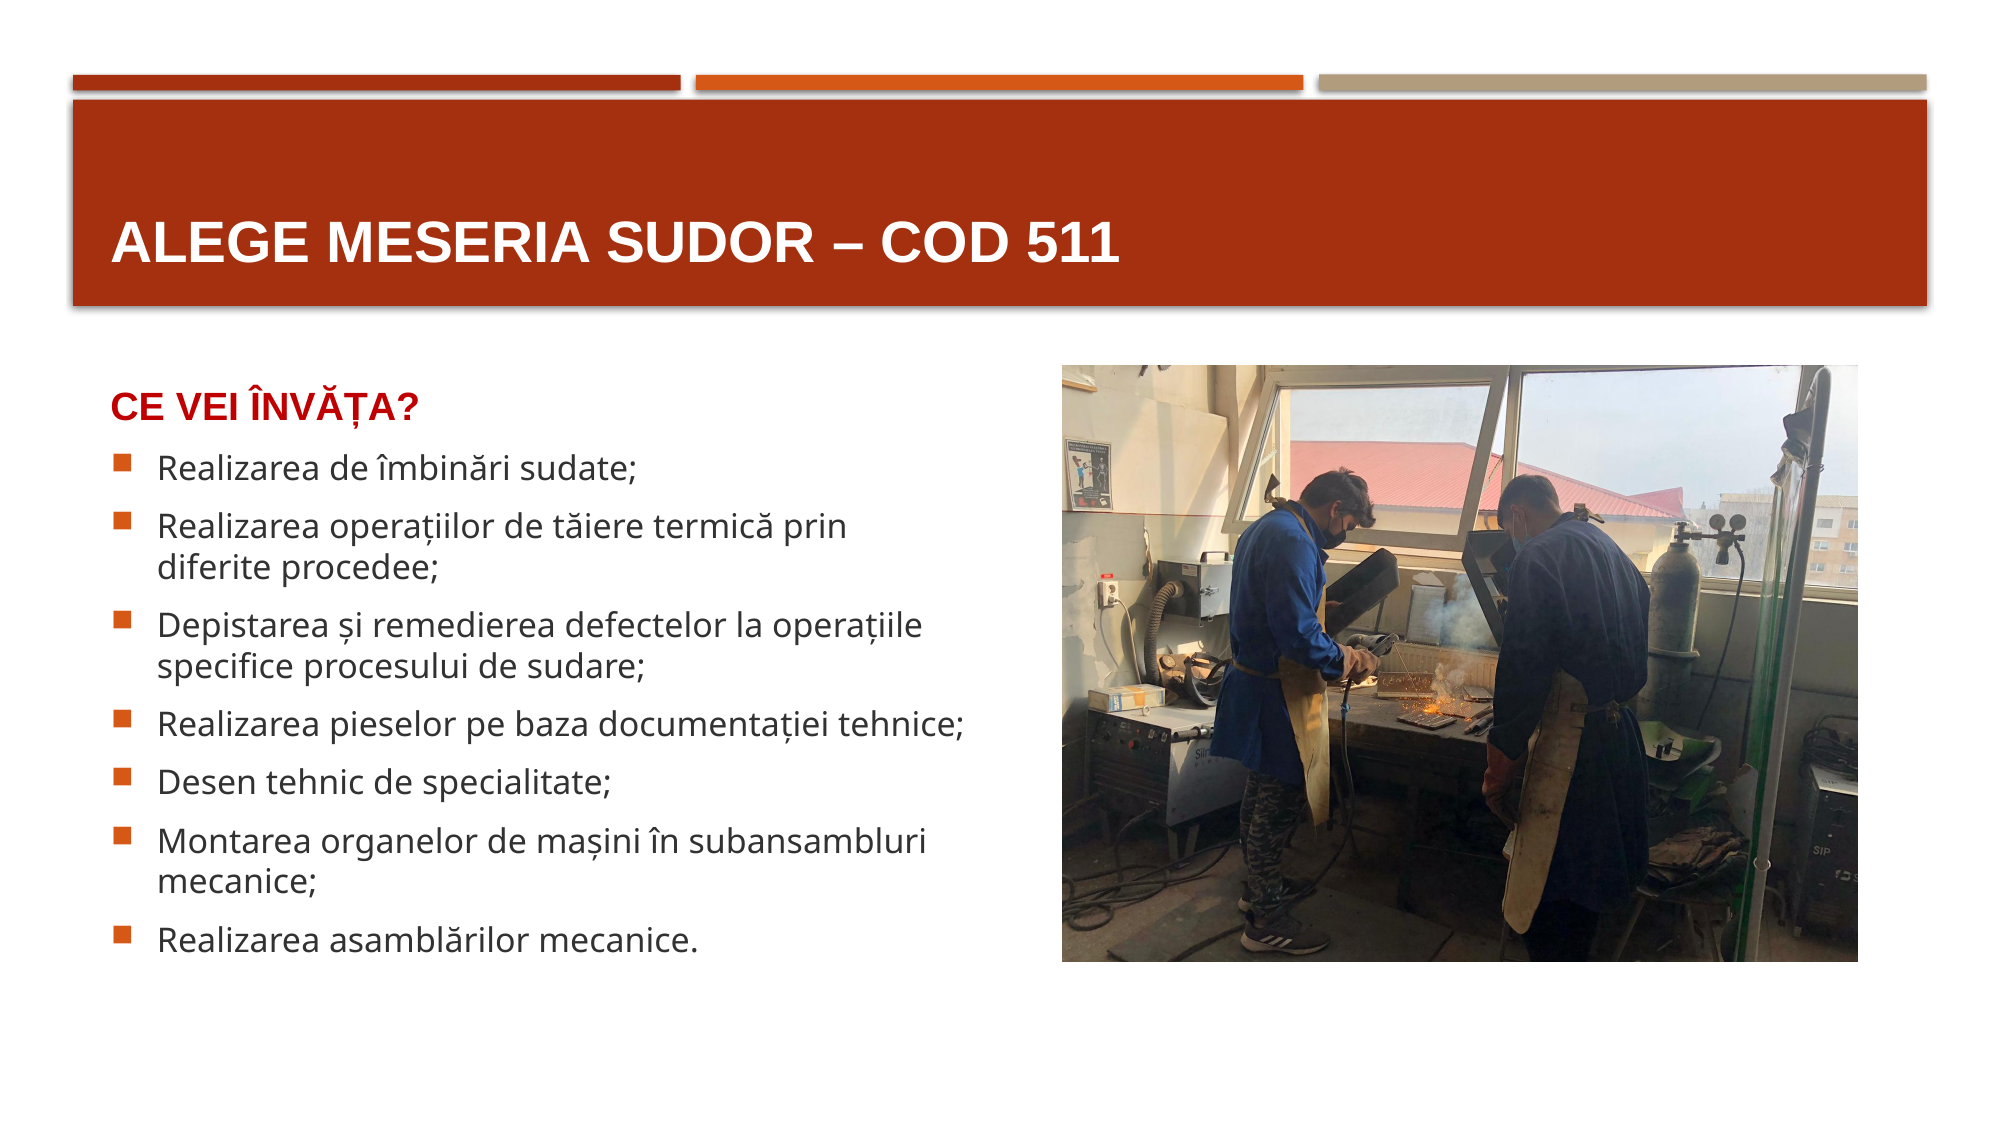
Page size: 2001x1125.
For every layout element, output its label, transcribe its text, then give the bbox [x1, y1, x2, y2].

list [1061, 364, 1858, 962]
list CE VEI ÎNVĂȚA? Realizarea de îmbinări sudate; Realizarea operaţiilor de tăiere termică prin diferite procedee; Depistarea și remedierea defectelor la operațiile specifice procesului de sudare; Realizarea pieselor pe baza documentației tehnice; Desen tehnic de specialitate; Montarea organelor de mașini în subansambluri mecanice; Realizarea asamblărilor mecanice. [95, 365, 985, 975]
title ALEGE MESERIA SUDOR – COD 511 [95, 119, 1905, 282]
